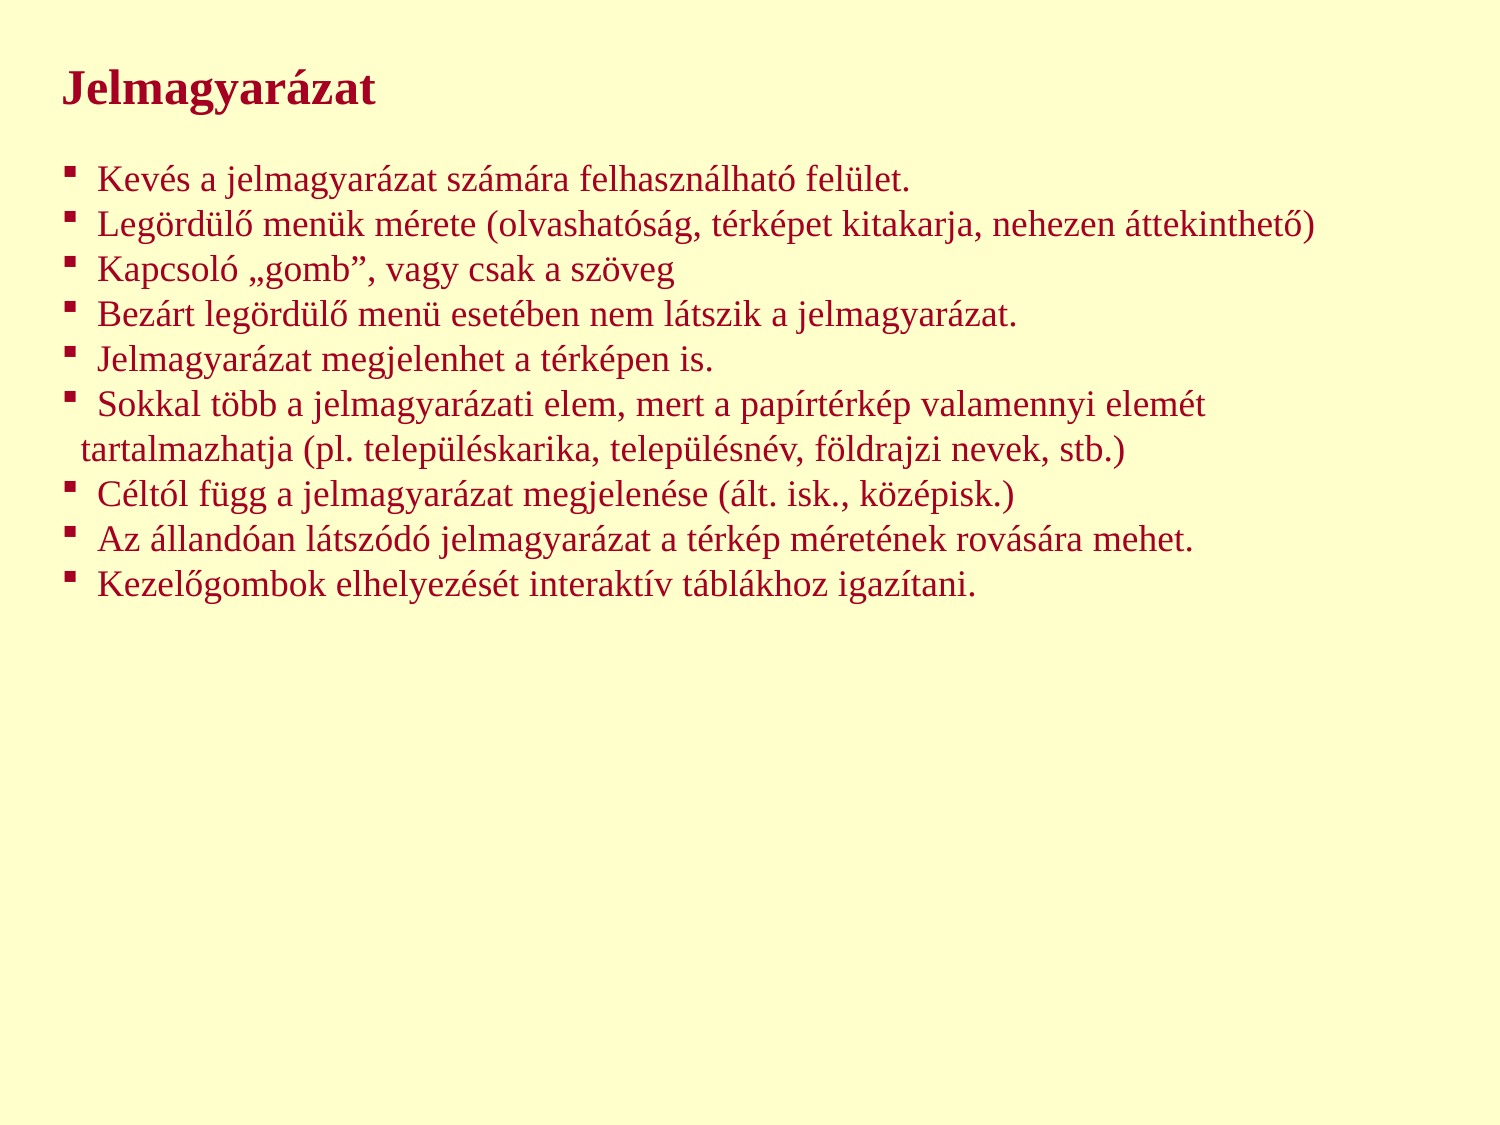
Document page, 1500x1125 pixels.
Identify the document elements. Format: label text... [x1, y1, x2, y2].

text_box Jelmagyarázat Kevés a jelmagyarázat számára felhasználható felület. Legördülő menük mérete (olvashatóság, térképet kitakarja, nehezen áttekinthető) Kapcsoló „gomb”, vagy csak a szöveg Bezárt legördülő menü esetében nem látszik a jelmagyarázat. Jelmagyarázat megjelenhet a térképen is. Sokkal több a jelmagyarázati elem, mert a papírtérkép valamennyi elemét tartalmazhatja (pl. településkarika, településnév, földrajzi nevek, stb.) Céltól függ a jelmagyarázat megjelenése (ált. isk., középisk.) Az állandóan látszódó jelmagyarázat a térkép méretének rovására mehet. Kezelőgombok elhelyezését interaktív táblákhoz igazítani. [46, 47, 1406, 612]
